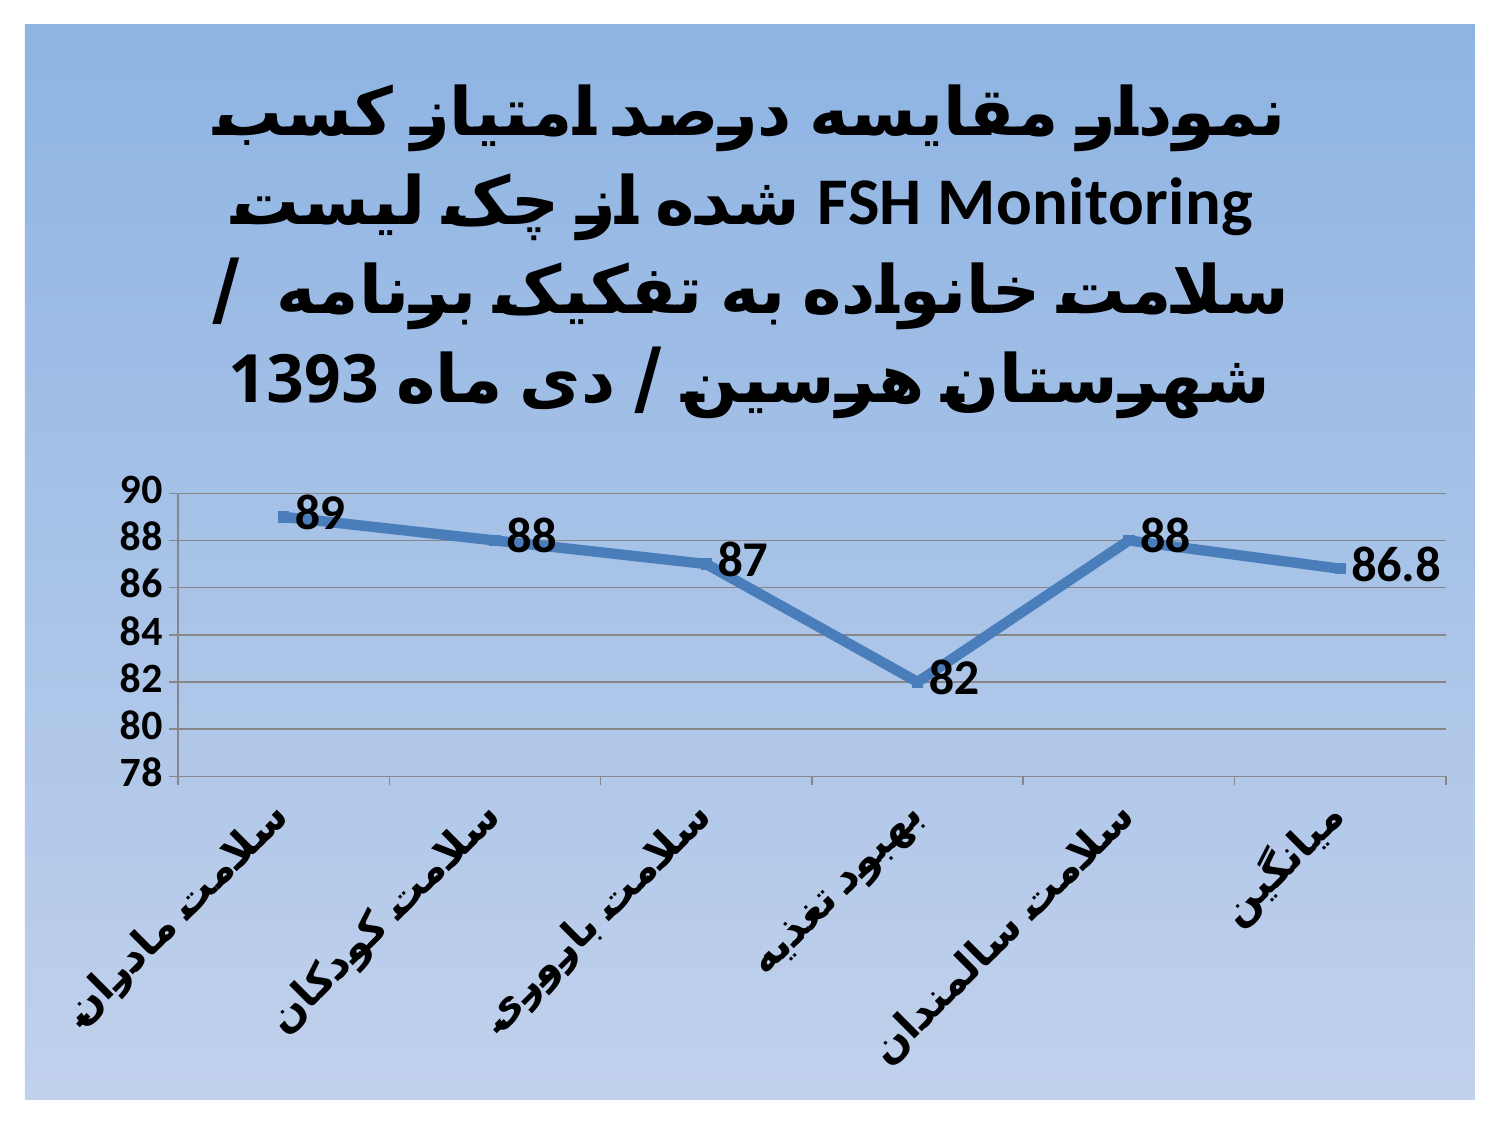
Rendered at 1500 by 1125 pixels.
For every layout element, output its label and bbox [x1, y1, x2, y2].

chart [24, 24, 1476, 1101]
